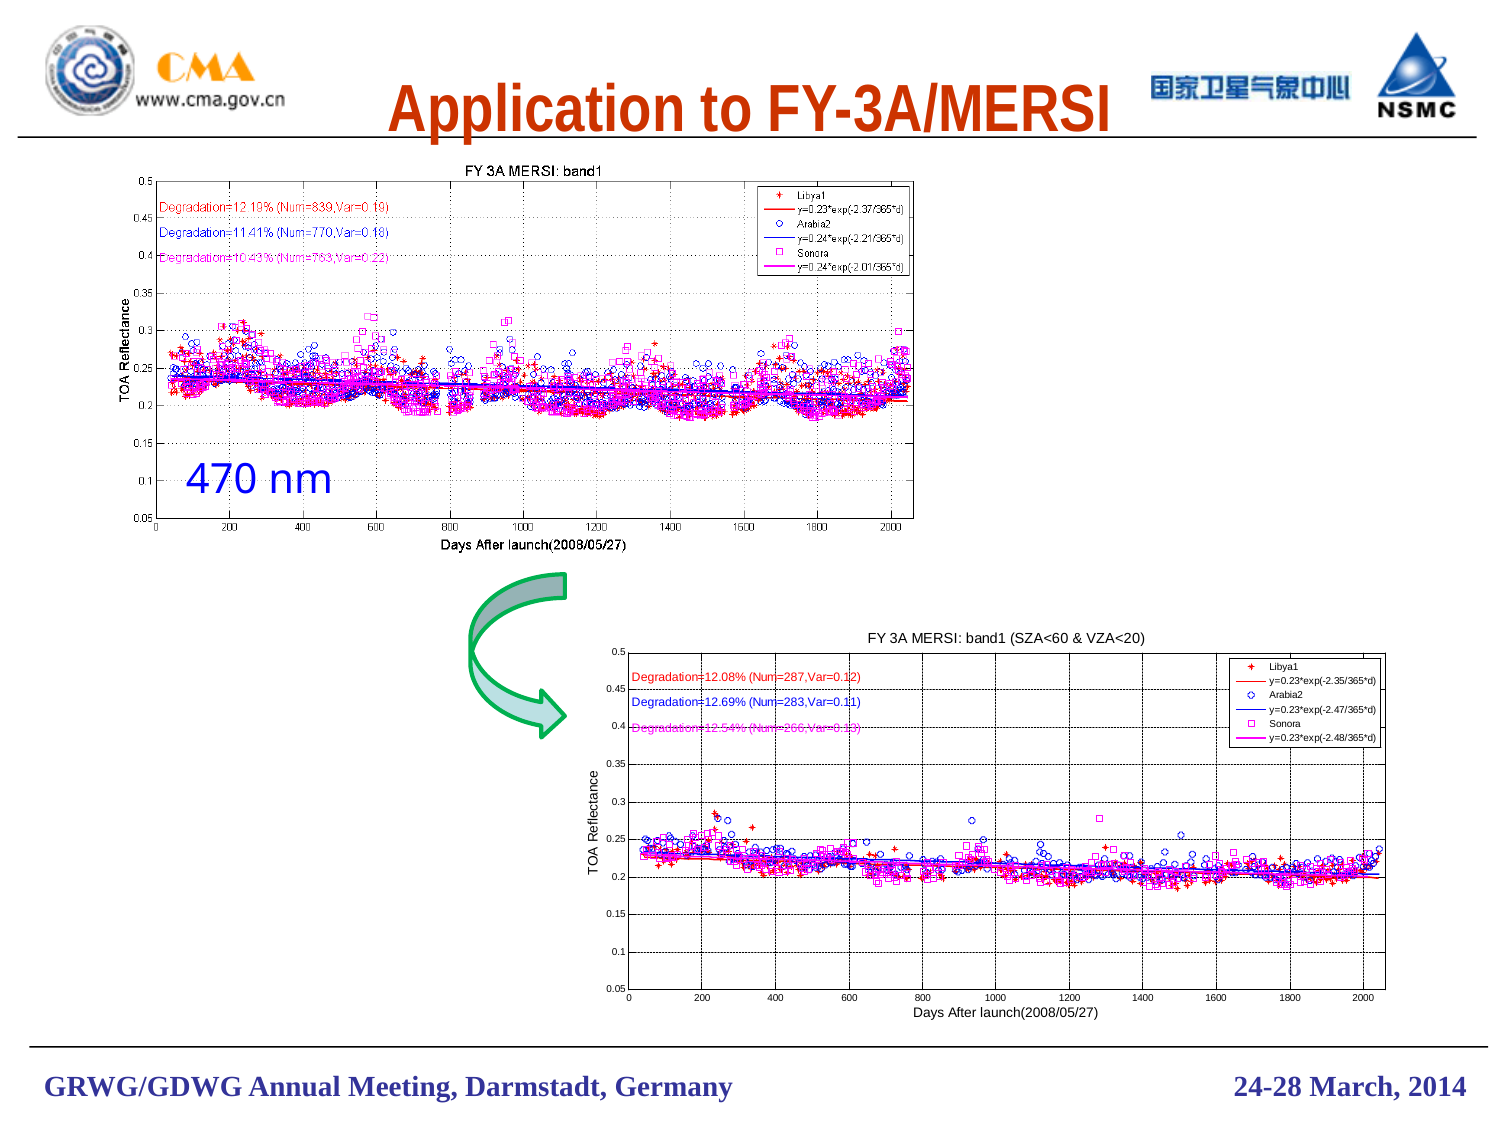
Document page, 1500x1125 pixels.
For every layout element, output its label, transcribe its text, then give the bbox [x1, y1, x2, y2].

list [501, 621, 1479, 1036]
picture [41, 24, 299, 124]
picture [29, 148, 1007, 563]
picture [1363, 24, 1486, 131]
title Application to FY-3A/MERSI [75, 45, 1425, 248]
text_box [468, 572, 567, 710]
